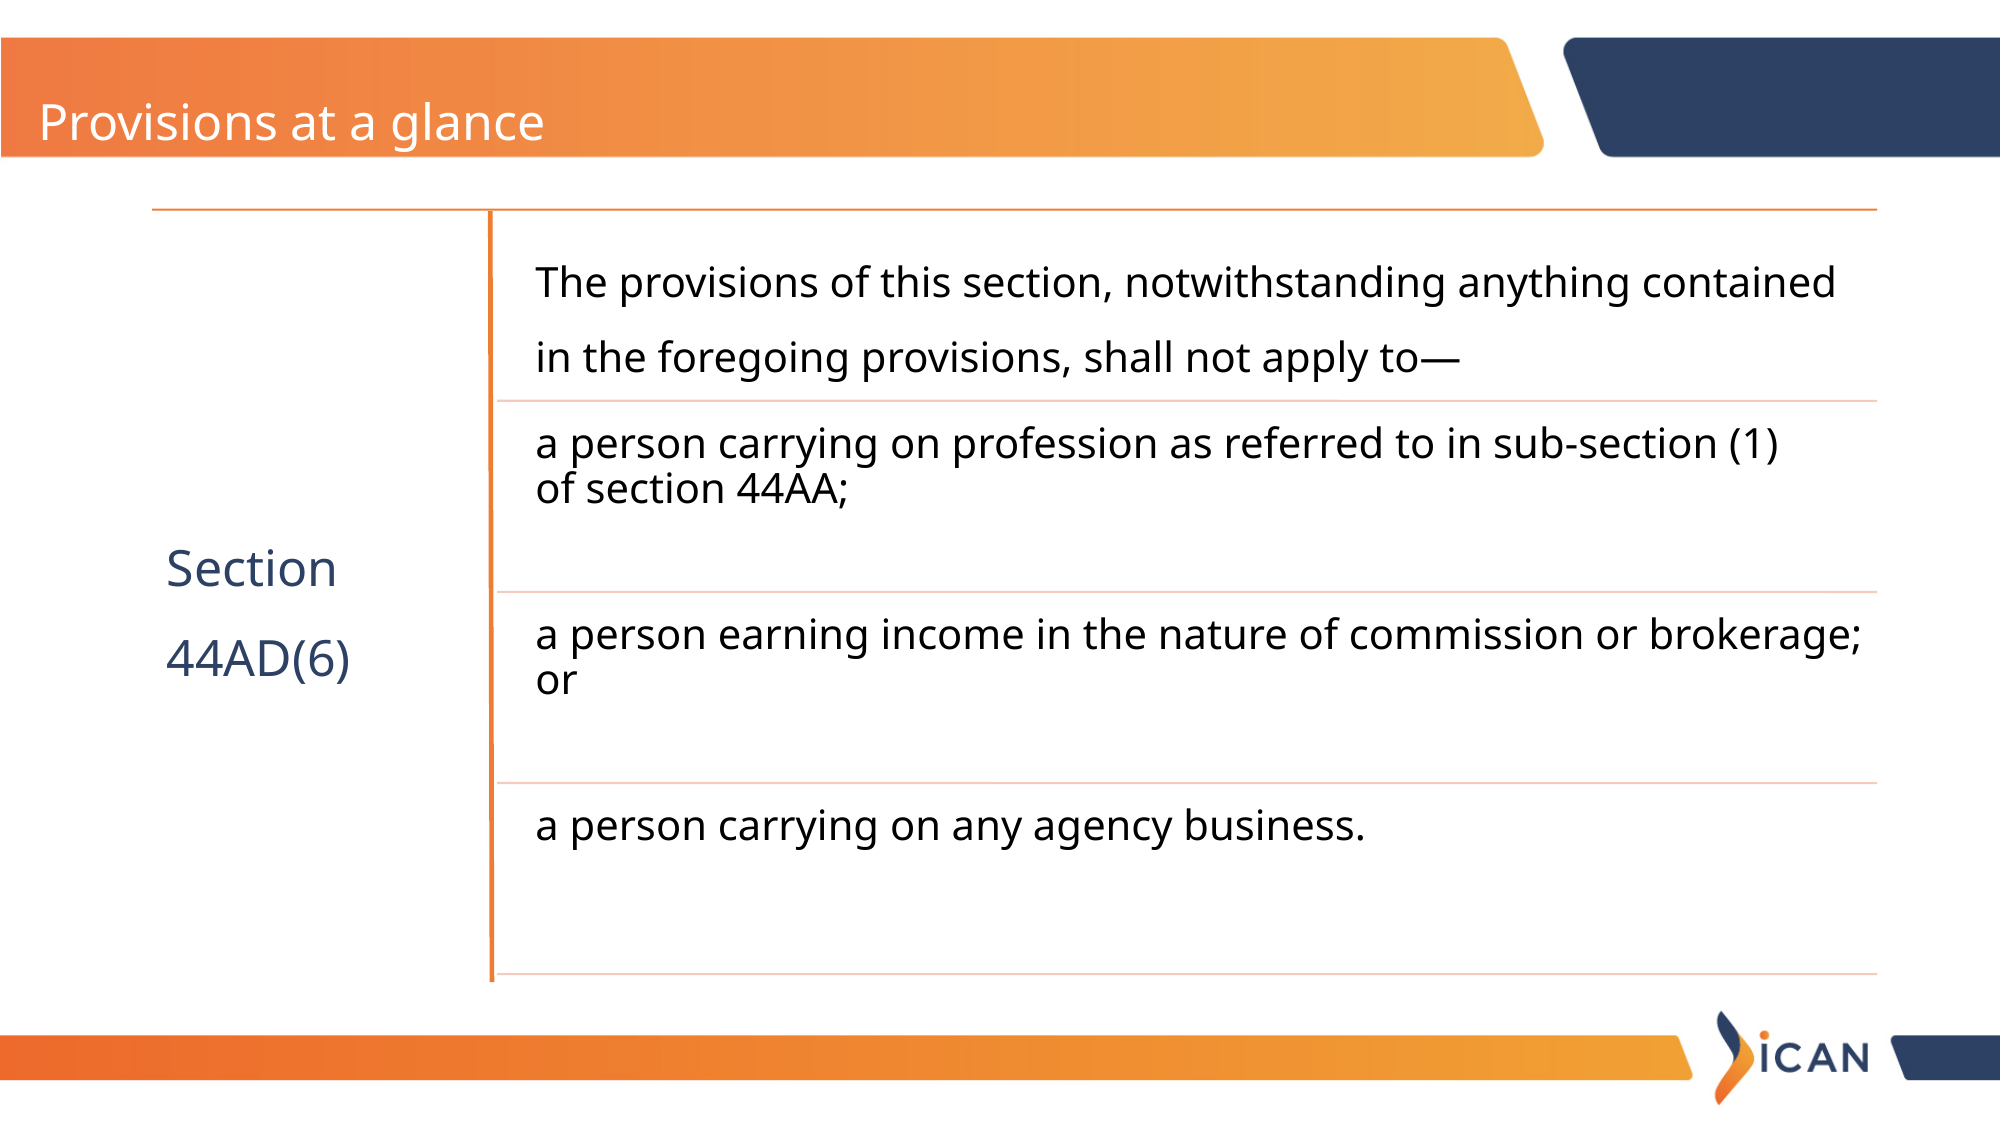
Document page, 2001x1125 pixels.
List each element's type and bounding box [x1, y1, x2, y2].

picture [0, 0, 2000, 1124]
list [151, 209, 1877, 984]
